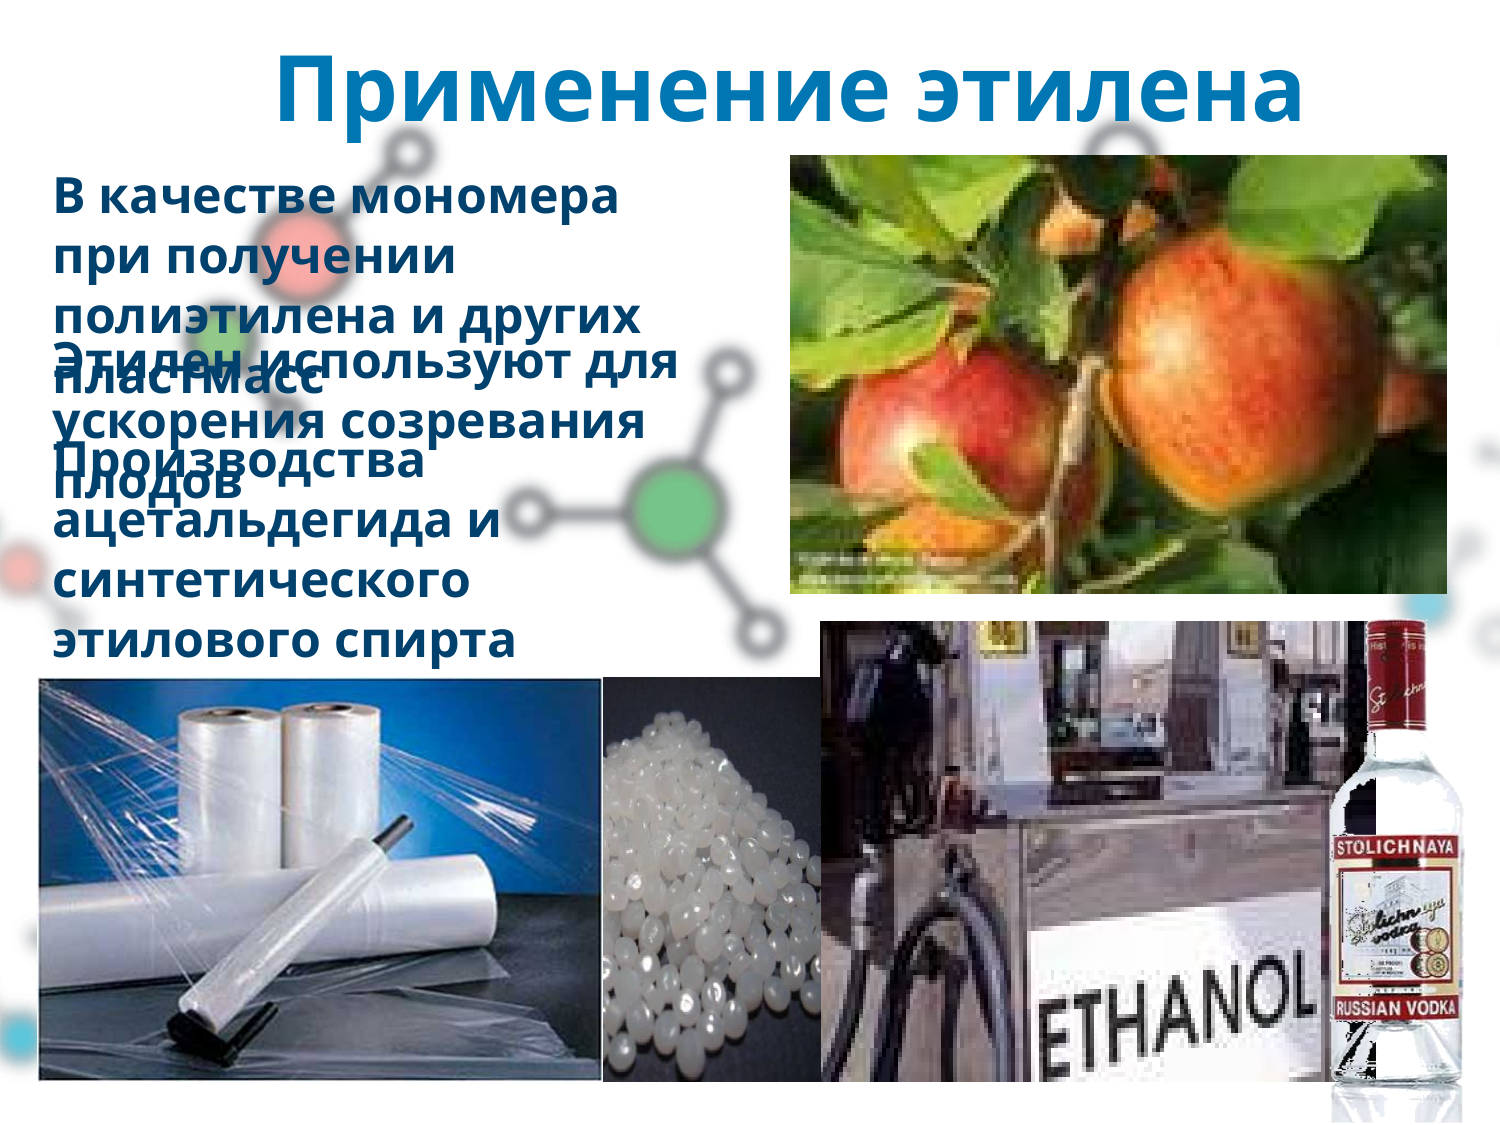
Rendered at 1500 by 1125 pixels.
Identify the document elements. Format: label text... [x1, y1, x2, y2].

picture [0, 0, 1500, 1125]
title Применение этилена [133, 24, 1447, 145]
text_box В качестве мономера при получении полиэтилена и других пластмасс [37, 155, 744, 321]
text_box Производства ацетальдегида и синтетического этилового спирта [37, 517, 744, 675]
text_box Этилен используют для ускорения созревания плодов [37, 321, 759, 517]
